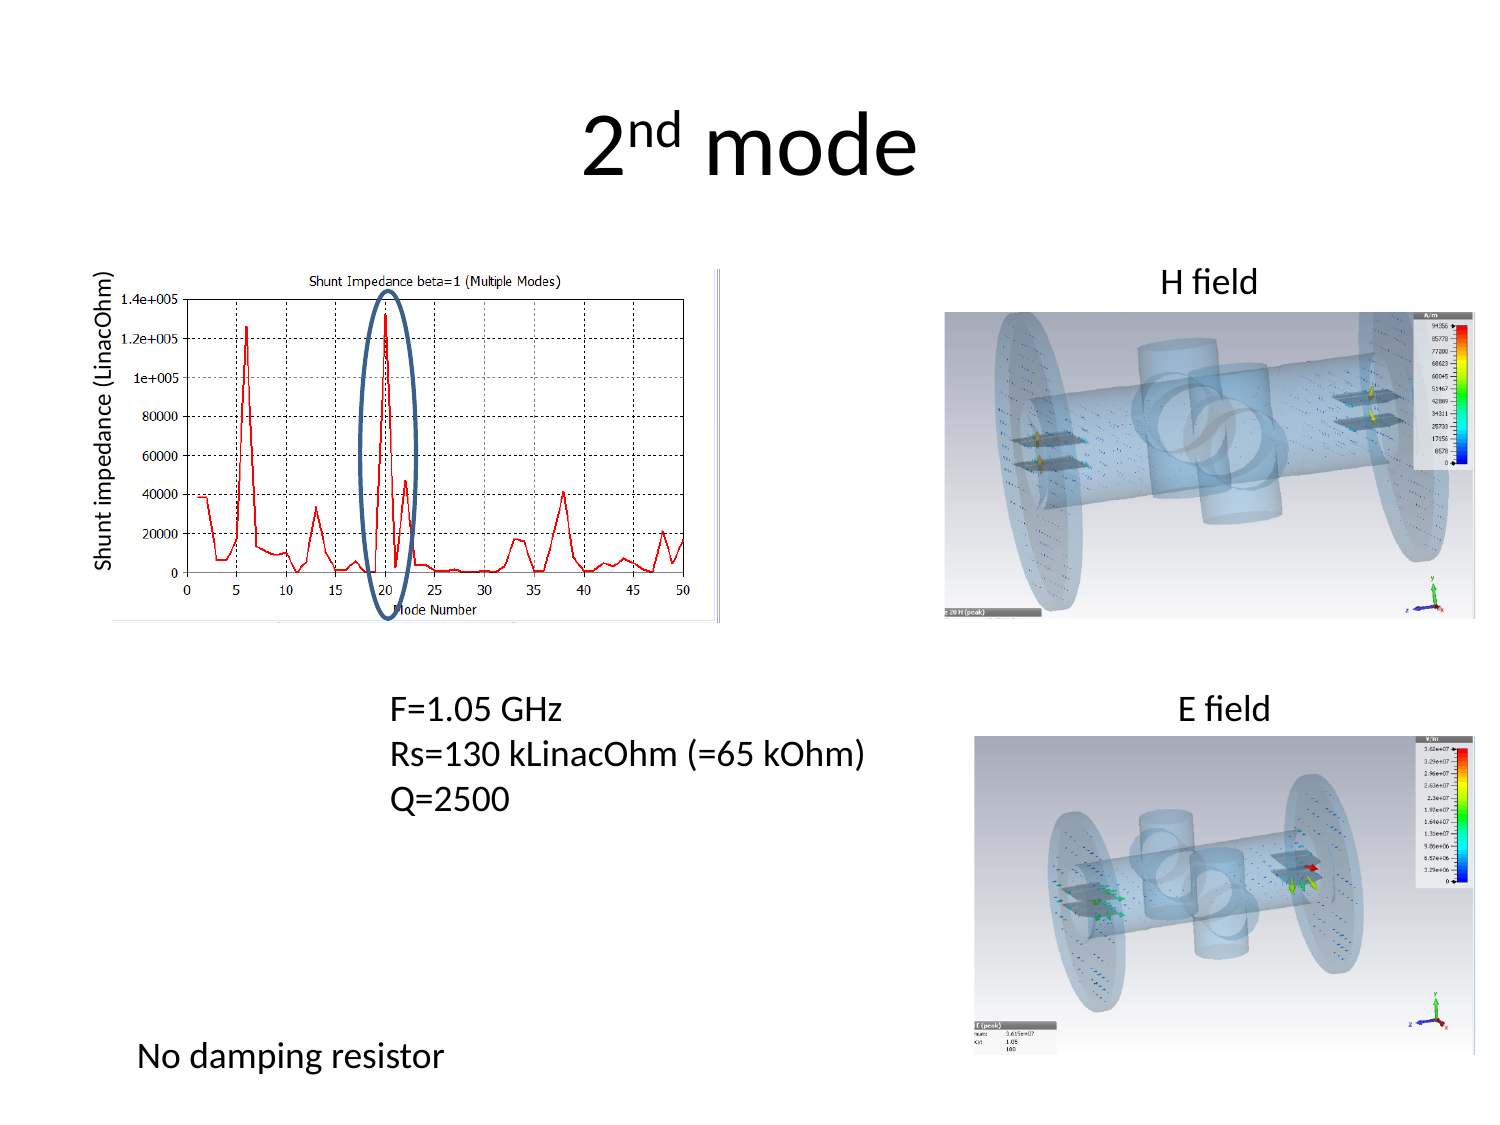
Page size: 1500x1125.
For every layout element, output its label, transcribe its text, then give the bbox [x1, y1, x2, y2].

picture [944, 312, 1476, 620]
text_box Shunt impedance (LinacOhm) [78, 256, 124, 587]
text_box H field [1145, 249, 1274, 310]
picture [111, 268, 721, 623]
text_box F=1.05 GHz Rs=130 kLinacOhm (=65 kOhm) Q=2500 [374, 676, 881, 826]
picture [974, 736, 1476, 1055]
text_box No damping resistor [122, 1023, 460, 1084]
title 2nd mode [75, 45, 1425, 233]
text_box E field [1163, 676, 1287, 735]
